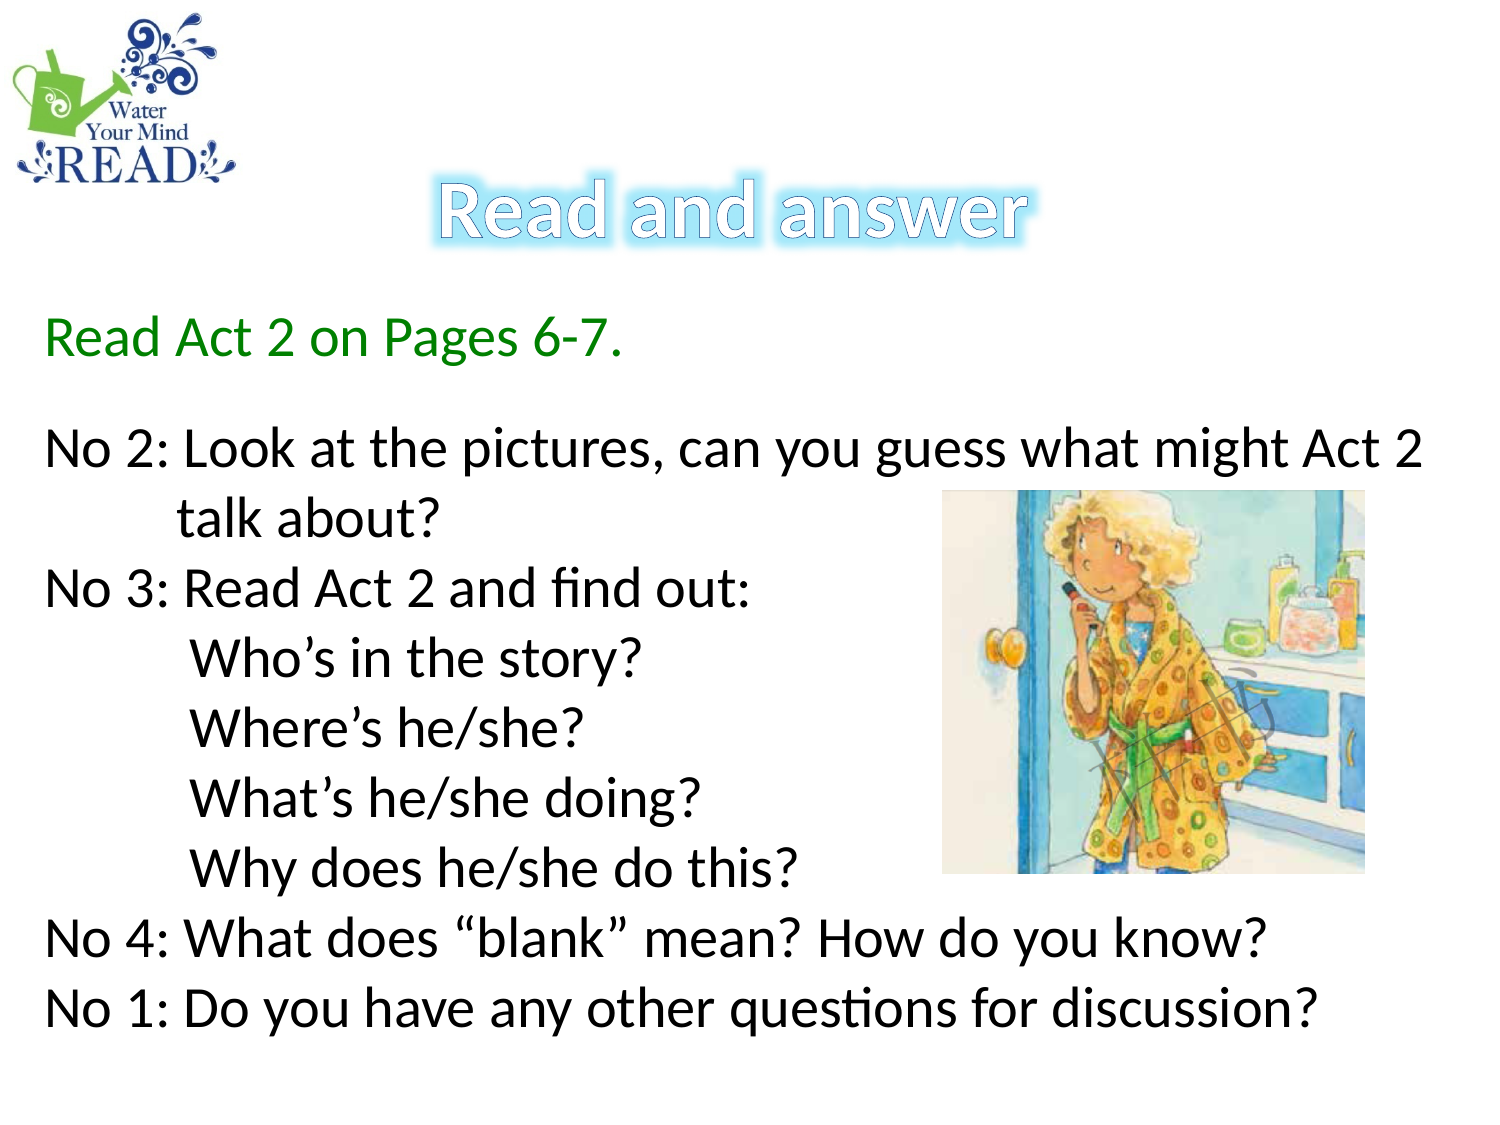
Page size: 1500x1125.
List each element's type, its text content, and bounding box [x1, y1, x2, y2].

text_box Read Act 2 on Pages 6-7. No 2: Look at the pictures, can you guess what might Act 2 talk about? No 3: Read Act 2 and find out: Who’s in the story? Where’s he/she? What’s he/she doing? Why does he/she do this? No 4: What does “blank” mean? How do you know? No 1: Do you have any other questions for discussion? [29, 290, 1477, 1047]
picture [942, 490, 1365, 874]
picture [4, 0, 243, 184]
text_box Read and answer [421, 146, 1059, 262]
